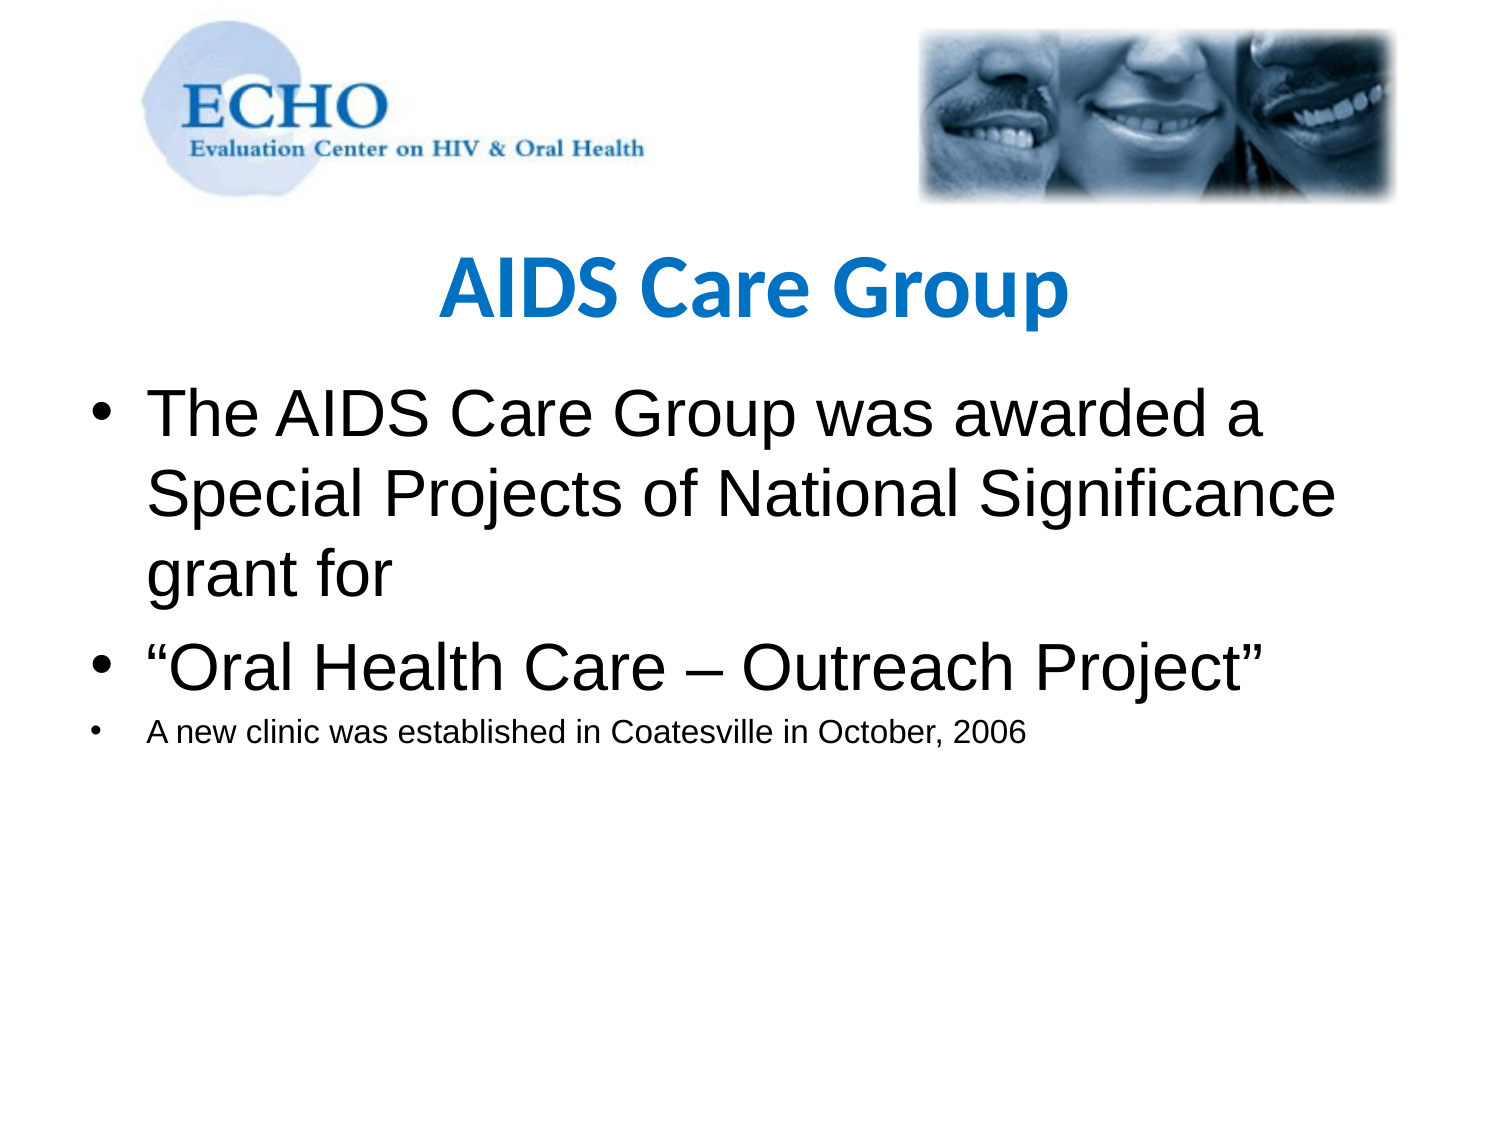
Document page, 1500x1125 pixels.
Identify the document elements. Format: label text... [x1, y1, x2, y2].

list The AIDS Care Group was awarded a Special Projects of National Significance grant for “Oral Health Care – Outreach Project” A new clinic was established in Coatesville in October, 2006 [75, 362, 1425, 1050]
title AIDS Care Group [112, 212, 1388, 350]
picture [112, 0, 676, 214]
picture [849, 0, 1413, 248]
